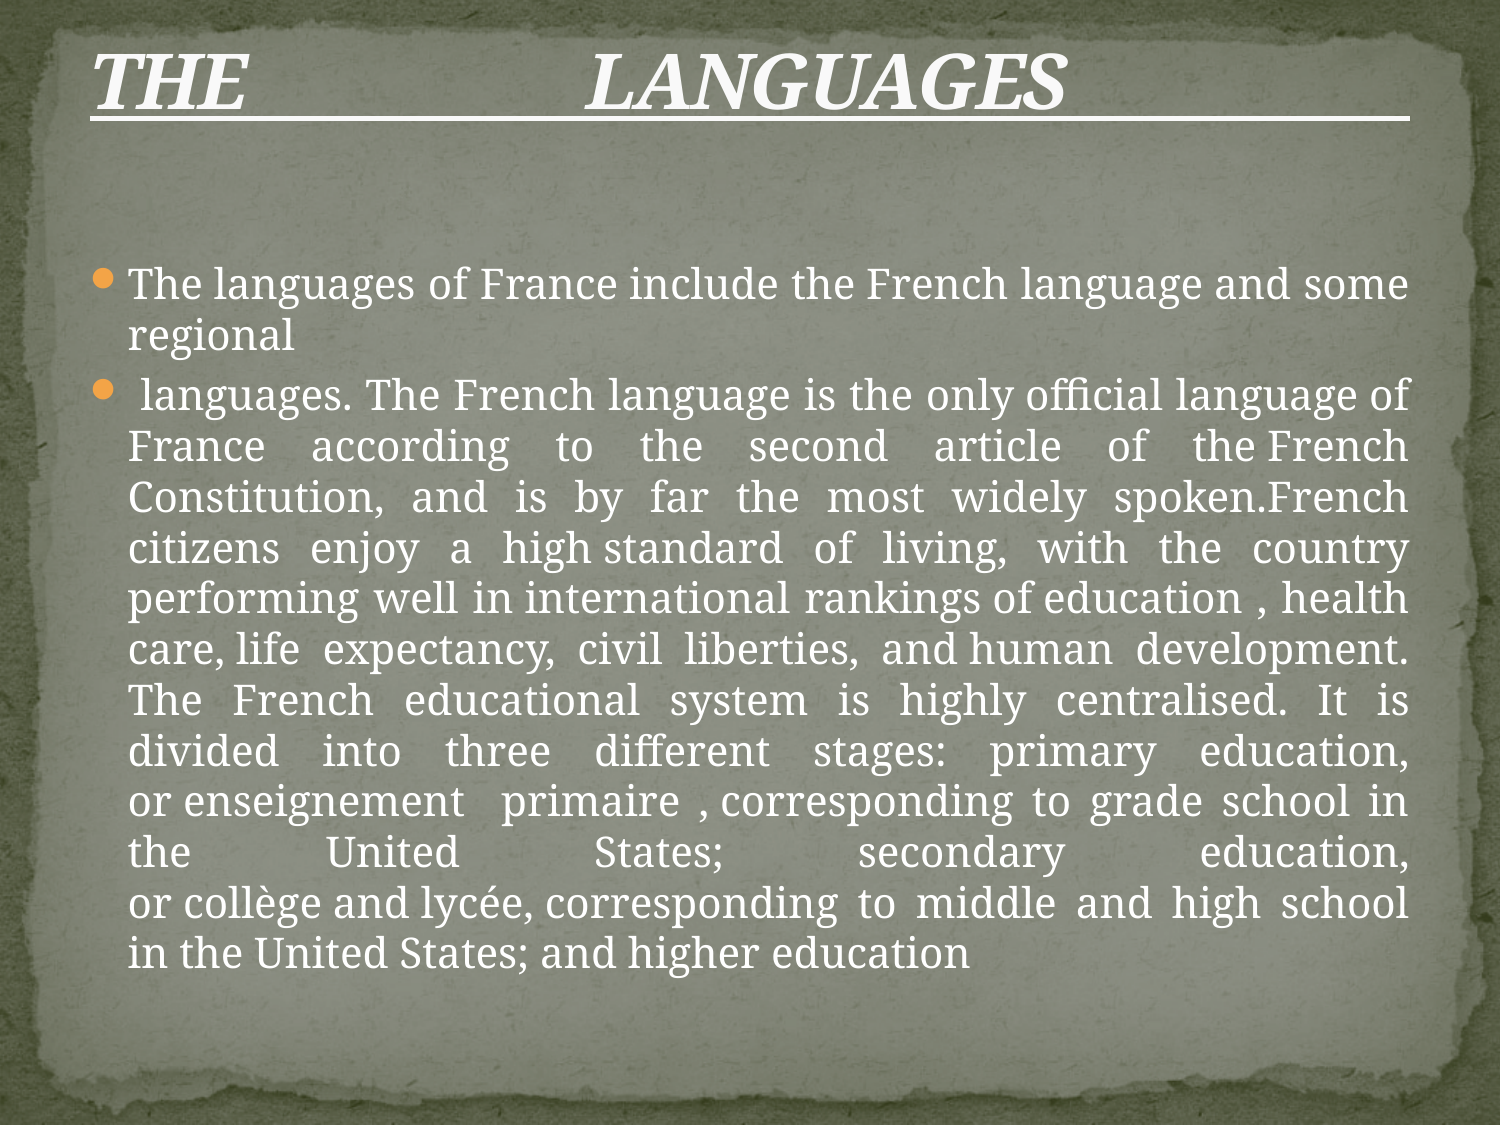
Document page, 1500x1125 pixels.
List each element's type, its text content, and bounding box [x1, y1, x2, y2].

title THE LANGUAGES [74, 24, 1425, 225]
list The languages of France include the French language and some regional languages. The French language is the only official language of France according to the second article of the French Constitution, and is by far the most widely spoken.French citizens enjoy a high standard of living, with the country performing well in international rankings of education , health care, life expectancy, civil liberties, and human development. The French educational system is highly centralised. It is divided into three different stages: primary education, or enseignement primaire , corresponding to grade school in the United States; secondary education, or collège and lycée, corresponding to middle and high school in the United States; and higher education [75, 249, 1425, 1035]
